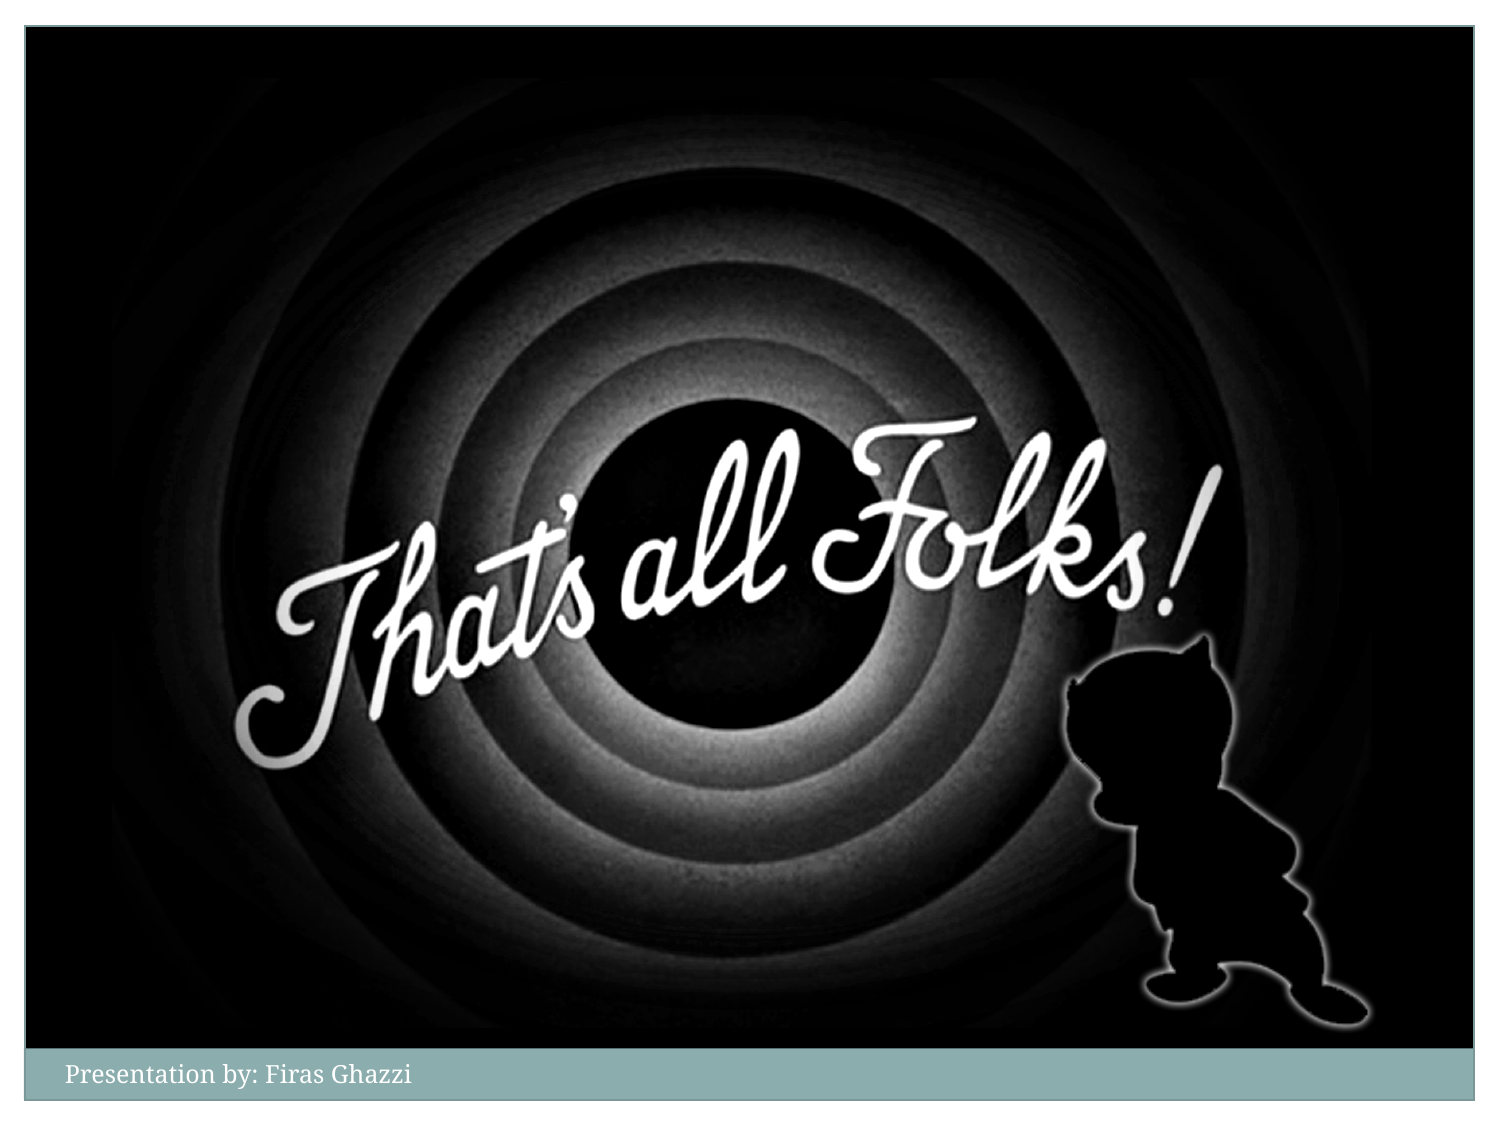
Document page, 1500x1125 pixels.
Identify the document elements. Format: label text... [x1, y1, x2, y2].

picture [1009, 621, 1427, 1039]
footer Presentation by: Firas Ghazzi [50, 1051, 638, 1112]
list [111, 77, 1372, 1028]
